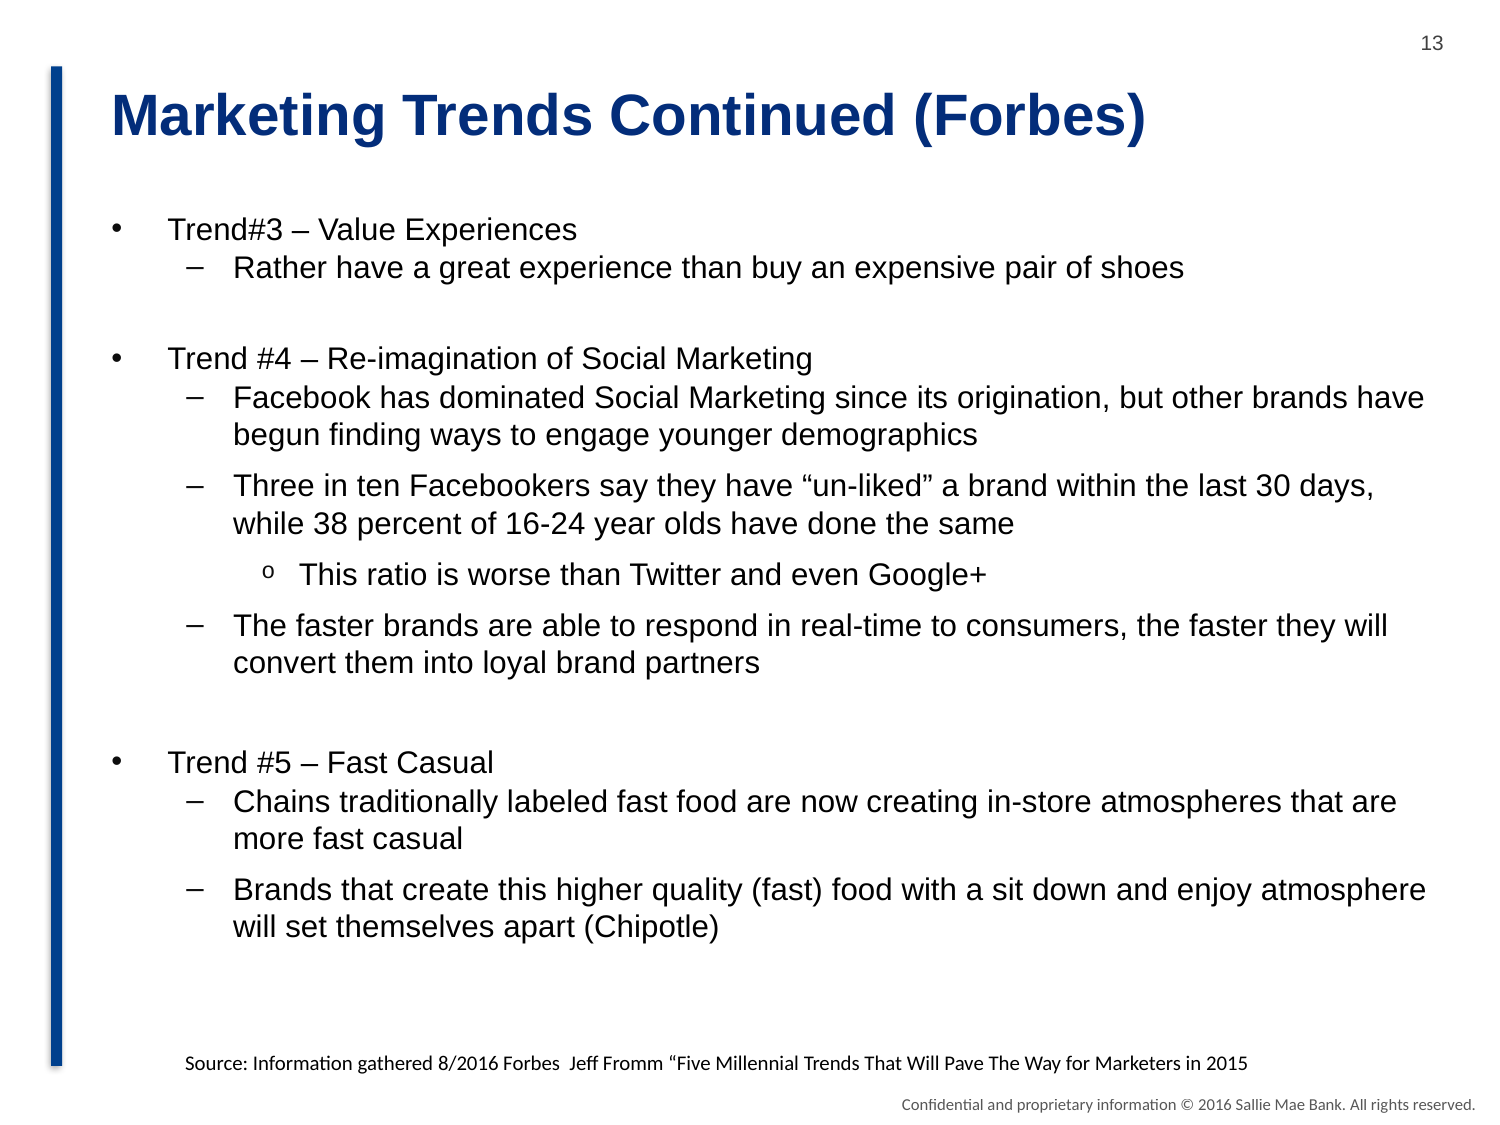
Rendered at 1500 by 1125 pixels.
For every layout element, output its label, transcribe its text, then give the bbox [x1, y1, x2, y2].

list Marketing Trends Continued (Forbes) [96, 70, 1473, 185]
list Trend#3 – Value Experiences Rather have a great experience than buy an expensive pair of shoes Trend #4 – Re-imagination of Social Marketing Facebook has dominated Social Marketing since its origination, but other brands have begun finding ways to engage younger demographics Three in ten Facebookers say they have “un-liked” a brand within the last 30 days, while 38 percent of 16-24 year olds have done the same This ratio is worse than Twitter and even Google+ The faster brands are able to respond in real-time to consumers, the faster they will convert them into loyal brand partners Trend #5 – Fast Casual Chains traditionally labeled fast food are now creating in-store atmospheres that are more fast casual Brands that create this higher quality (fast) food with a sit down and enjoy atmosphere will set themselves apart (Chipotle) [96, 201, 1457, 1073]
text_box Source: Information gathered 8/2016 Forbes Jeff Fromm “Five Millennial Trends That Will Pave The Way for Marketers in 2015 [170, 1042, 1264, 1083]
